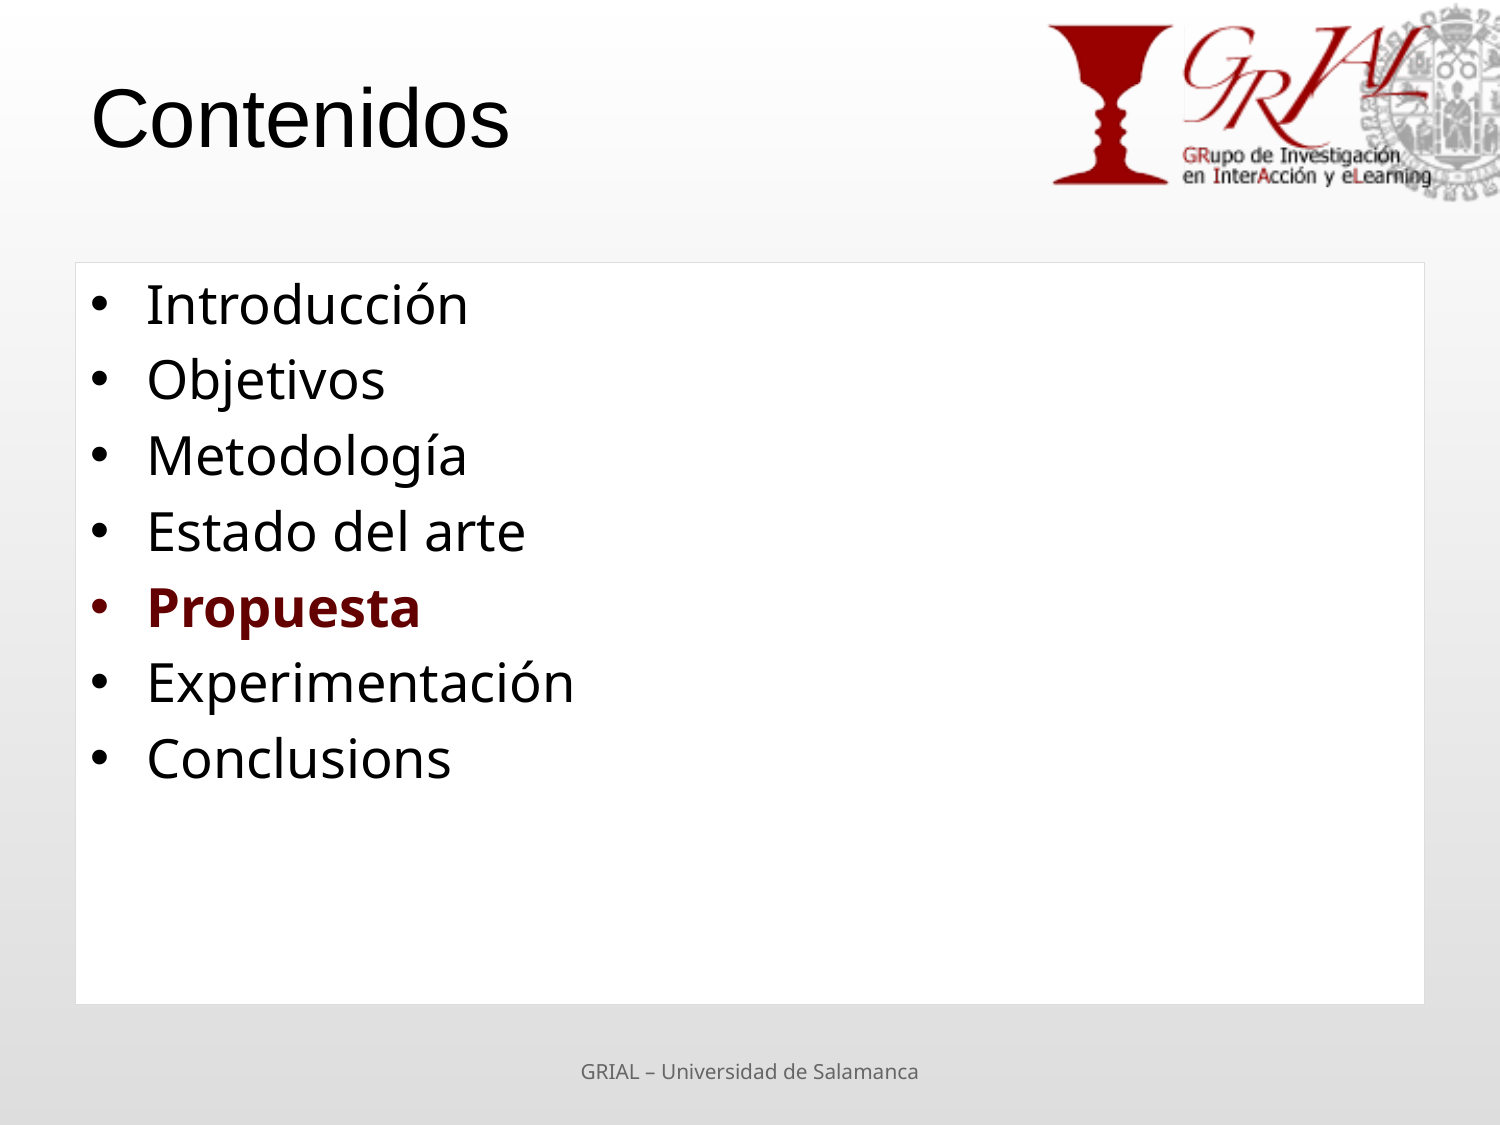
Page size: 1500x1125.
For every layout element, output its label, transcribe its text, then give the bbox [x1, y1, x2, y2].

footer GRIAL – Universidad de Salamanca [512, 1042, 988, 1103]
title Contenidos [75, 20, 1040, 209]
picture [1039, 0, 1500, 209]
list Introducción Objetivos Metodología Estado del arte Propuesta Experimentación Conclusions [75, 262, 1425, 1005]
